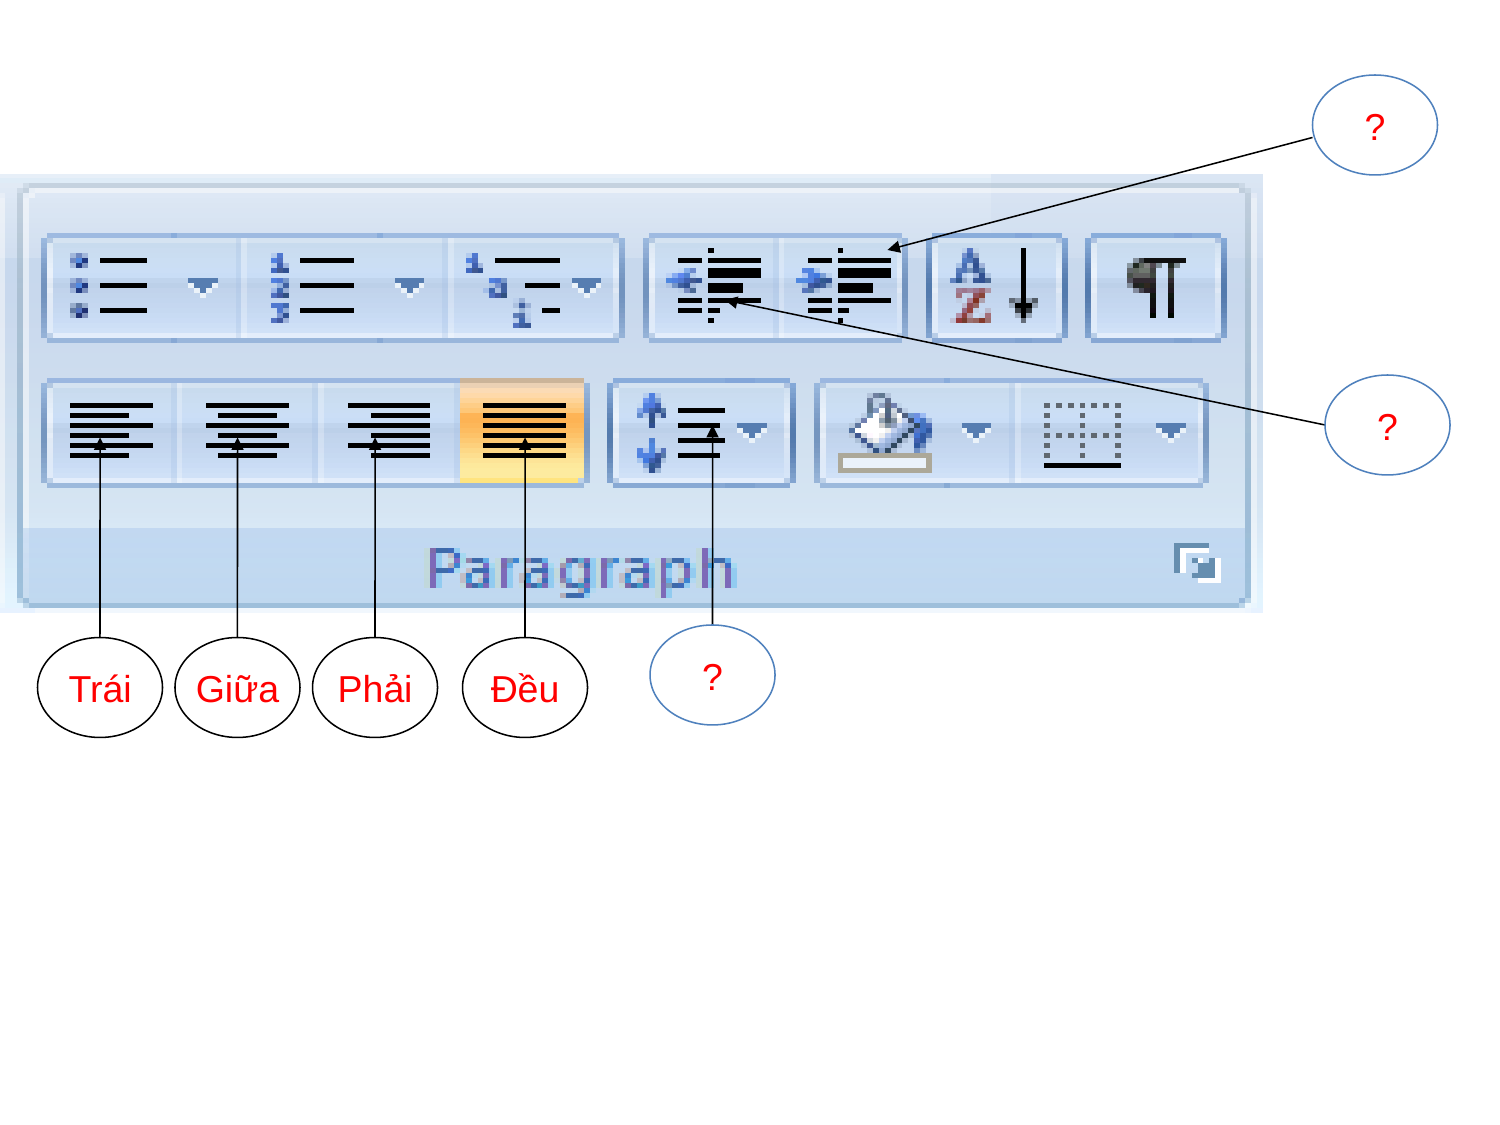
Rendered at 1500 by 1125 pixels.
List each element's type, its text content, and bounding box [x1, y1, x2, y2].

text_box Trái [37, 637, 163, 738]
text_box ? [1325, 375, 1451, 475]
picture [0, 174, 1263, 613]
text_box Giữa [174, 637, 301, 738]
text_box Phải [312, 637, 438, 738]
text_box ? [650, 624, 776, 725]
text_box ? [1312, 75, 1438, 175]
text_box Đều [462, 637, 588, 738]
